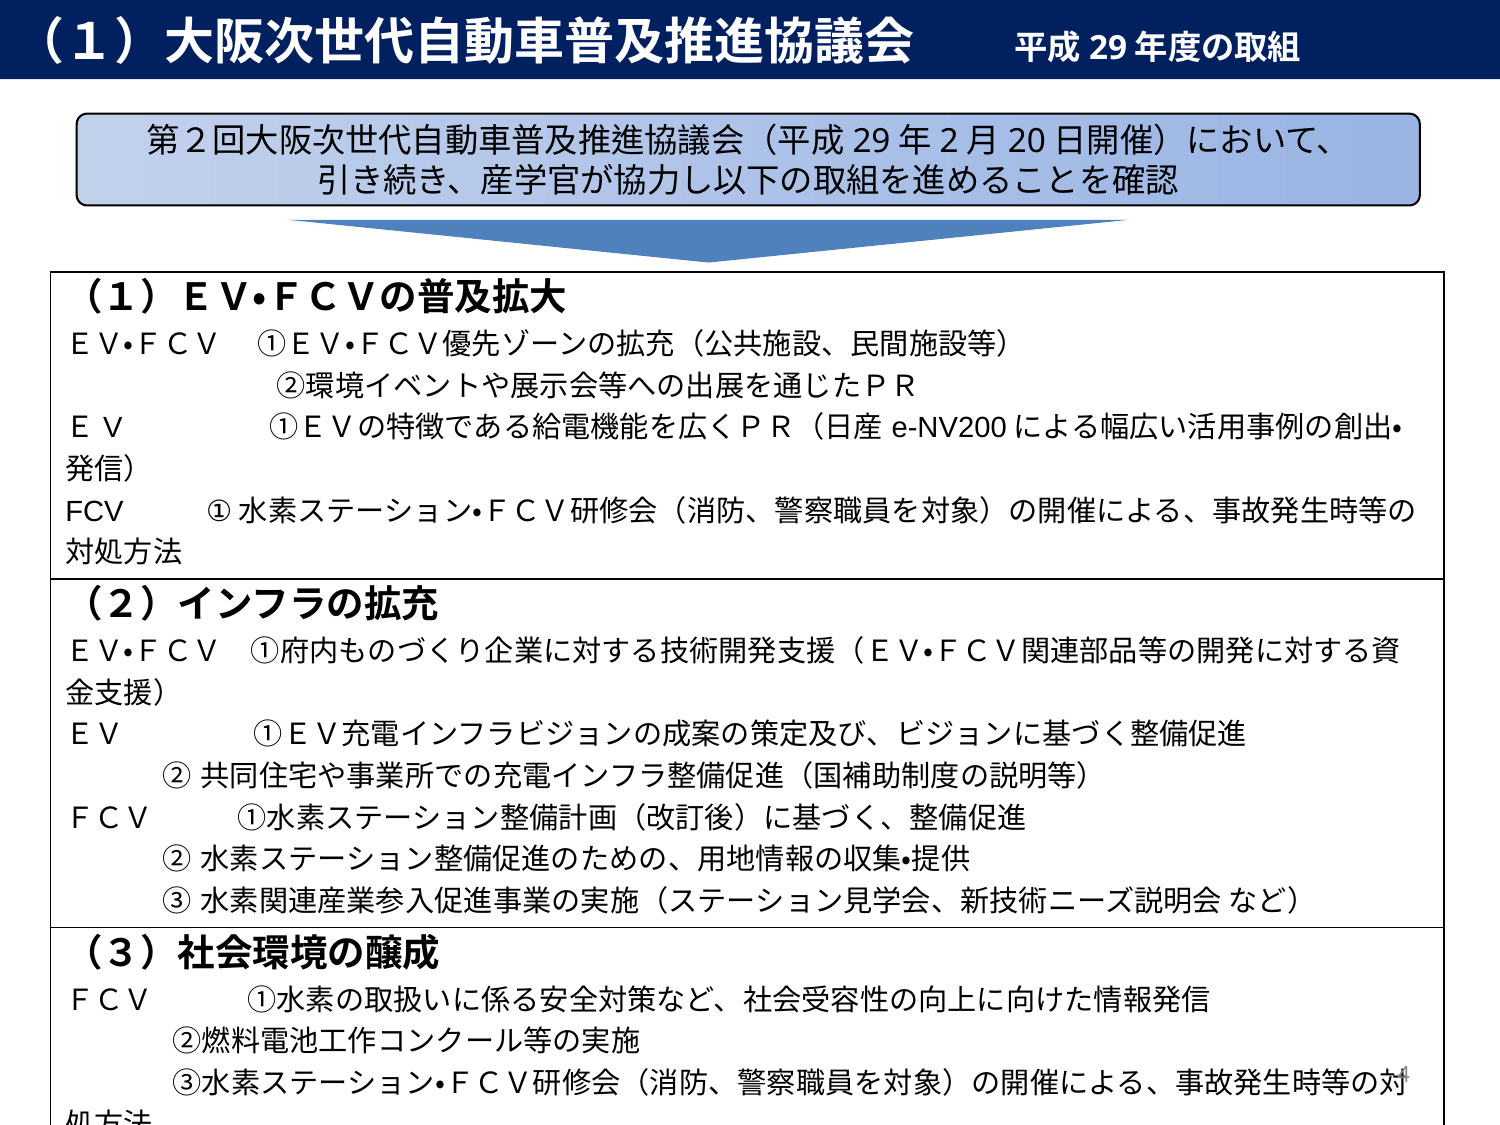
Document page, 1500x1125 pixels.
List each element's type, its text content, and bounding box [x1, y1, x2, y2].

text_box （１）大阪次世代自動車普及推進協議会 平成29年度の取組 [0, 0, 1500, 80]
table_cell （２）インフラの拡充 ＥＶ・ＦＣＶ ①府内ものづくり企業に対する技術開発支援（ＥＶ・ＦＣＶ関連部品等の開発に対する資金支援） ＥＶ ①ＥＶ充電インフラビジョンの成案の策定及び、ビジョンに基づく整備促進 ②共同住宅や事業所での充電インフラ整備促進（国補助制度の説明等） ＦＣＶ ①水素ステーション整備計画（改訂後）に基づく、整備促進 ②水素ステーション整備促進のための、用地情報の収集・提供 ③水素関連産業参入促進事業の実施（ステーション見学会、新技術ニーズ説明会 など） [51, 580, 1443, 927]
text_box [287, 217, 1130, 265]
table_header （１）ＥＶ・ＦＣＶの普及拡大 ＥＶ・ＦＣＶ ①ＥＶ・ＦＣＶ優先ゾーンの拡充（公共施設、民間施設等） ②環境イベントや展示会等への出展を通じたＰＲ ＥV ①ＥＶの特徴である給電機能を広くＰＲ（日産e-NV200による幅広い活用事例の創出・発信） FCV ①水素ステーション・ＦＣＶ研修会（消防、警察職員を対象）の開催による、事故発生時等の対処方法 [51, 273, 1443, 578]
table_cell （３）社会環境の醸成 ＦＣＶ ①水素の取扱いに係る安全対策など、社会受容性の向上に向けた情報発信 ②燃料電池工作コンクール等の実施 ③水素ステーション・ＦＣＶ研修会（消防、警察職員を対象）の開催による、事故発生時等の対処方法 （再掲） [51, 928, 1443, 1125]
slide_number 4 [1074, 1042, 1425, 1103]
text_box 第２回大阪次世代自動車普及推進協議会（平成29年2月20日開催）において、 引き続き、産学官が協力し以下の取組を進めることを確認 [74, 111, 1422, 208]
